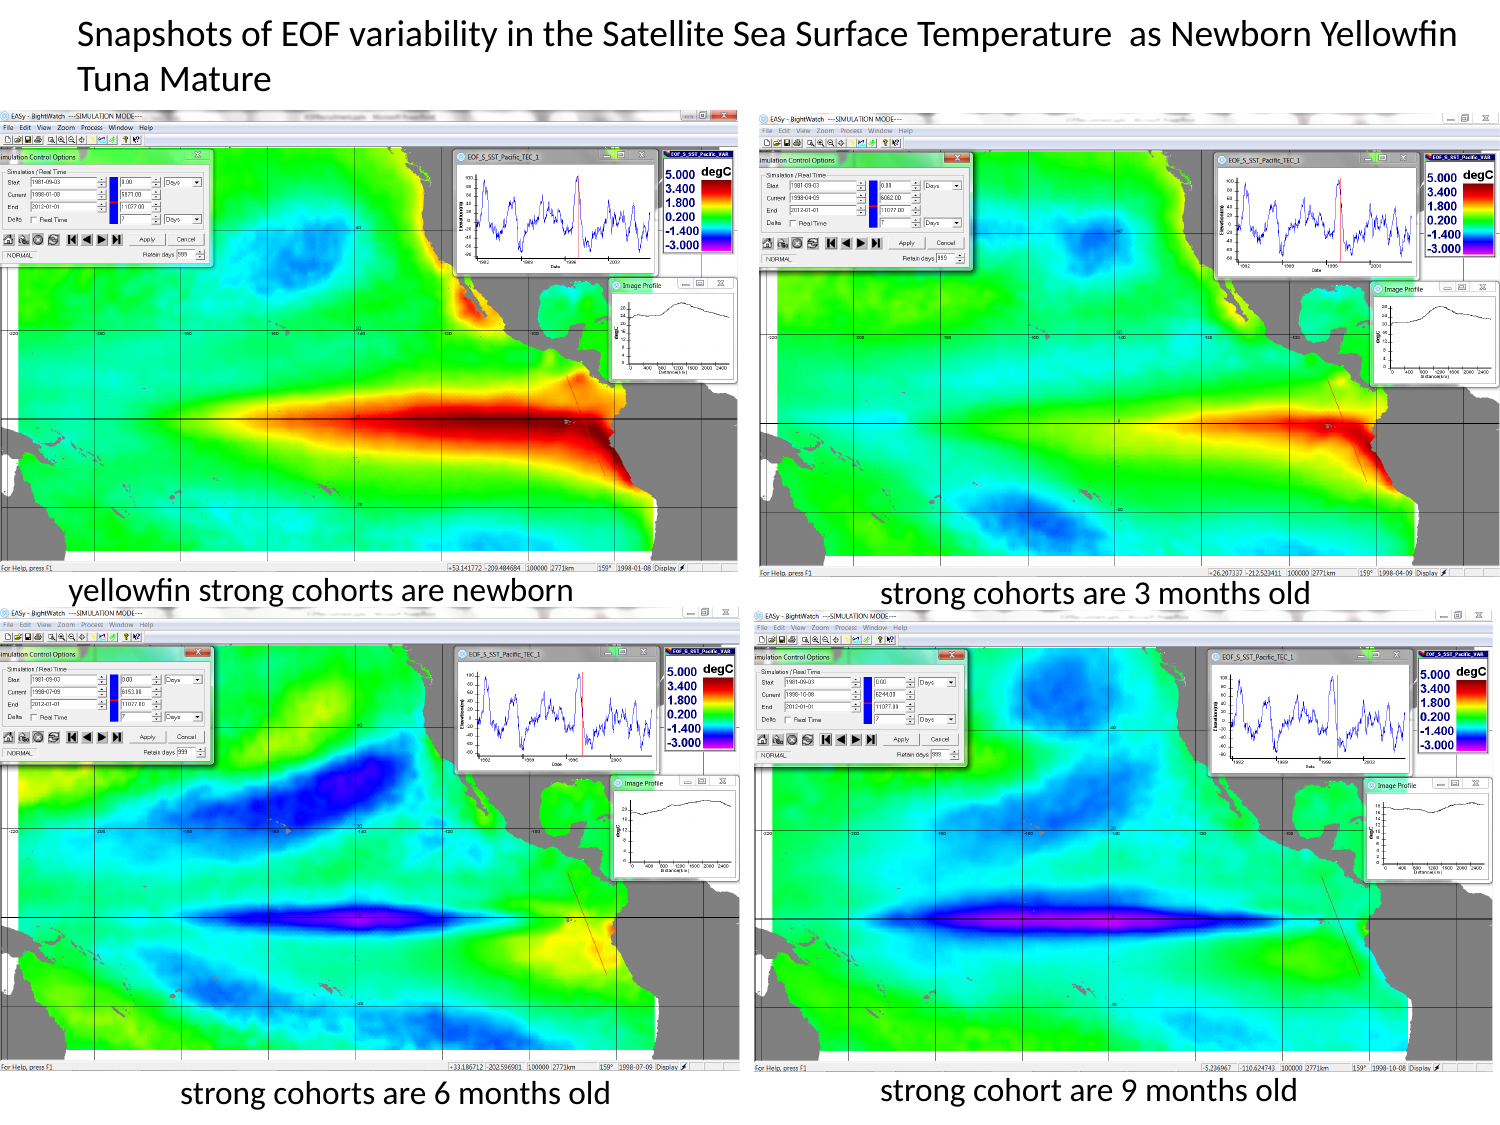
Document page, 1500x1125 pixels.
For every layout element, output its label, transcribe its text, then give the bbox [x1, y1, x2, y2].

text_box Snapshots of EOF variability in the Satellite Sea Surface Temperature as Newborn Yellowfin Tuna Mature [62, 1, 1475, 107]
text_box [0, 110, 1500, 1120]
